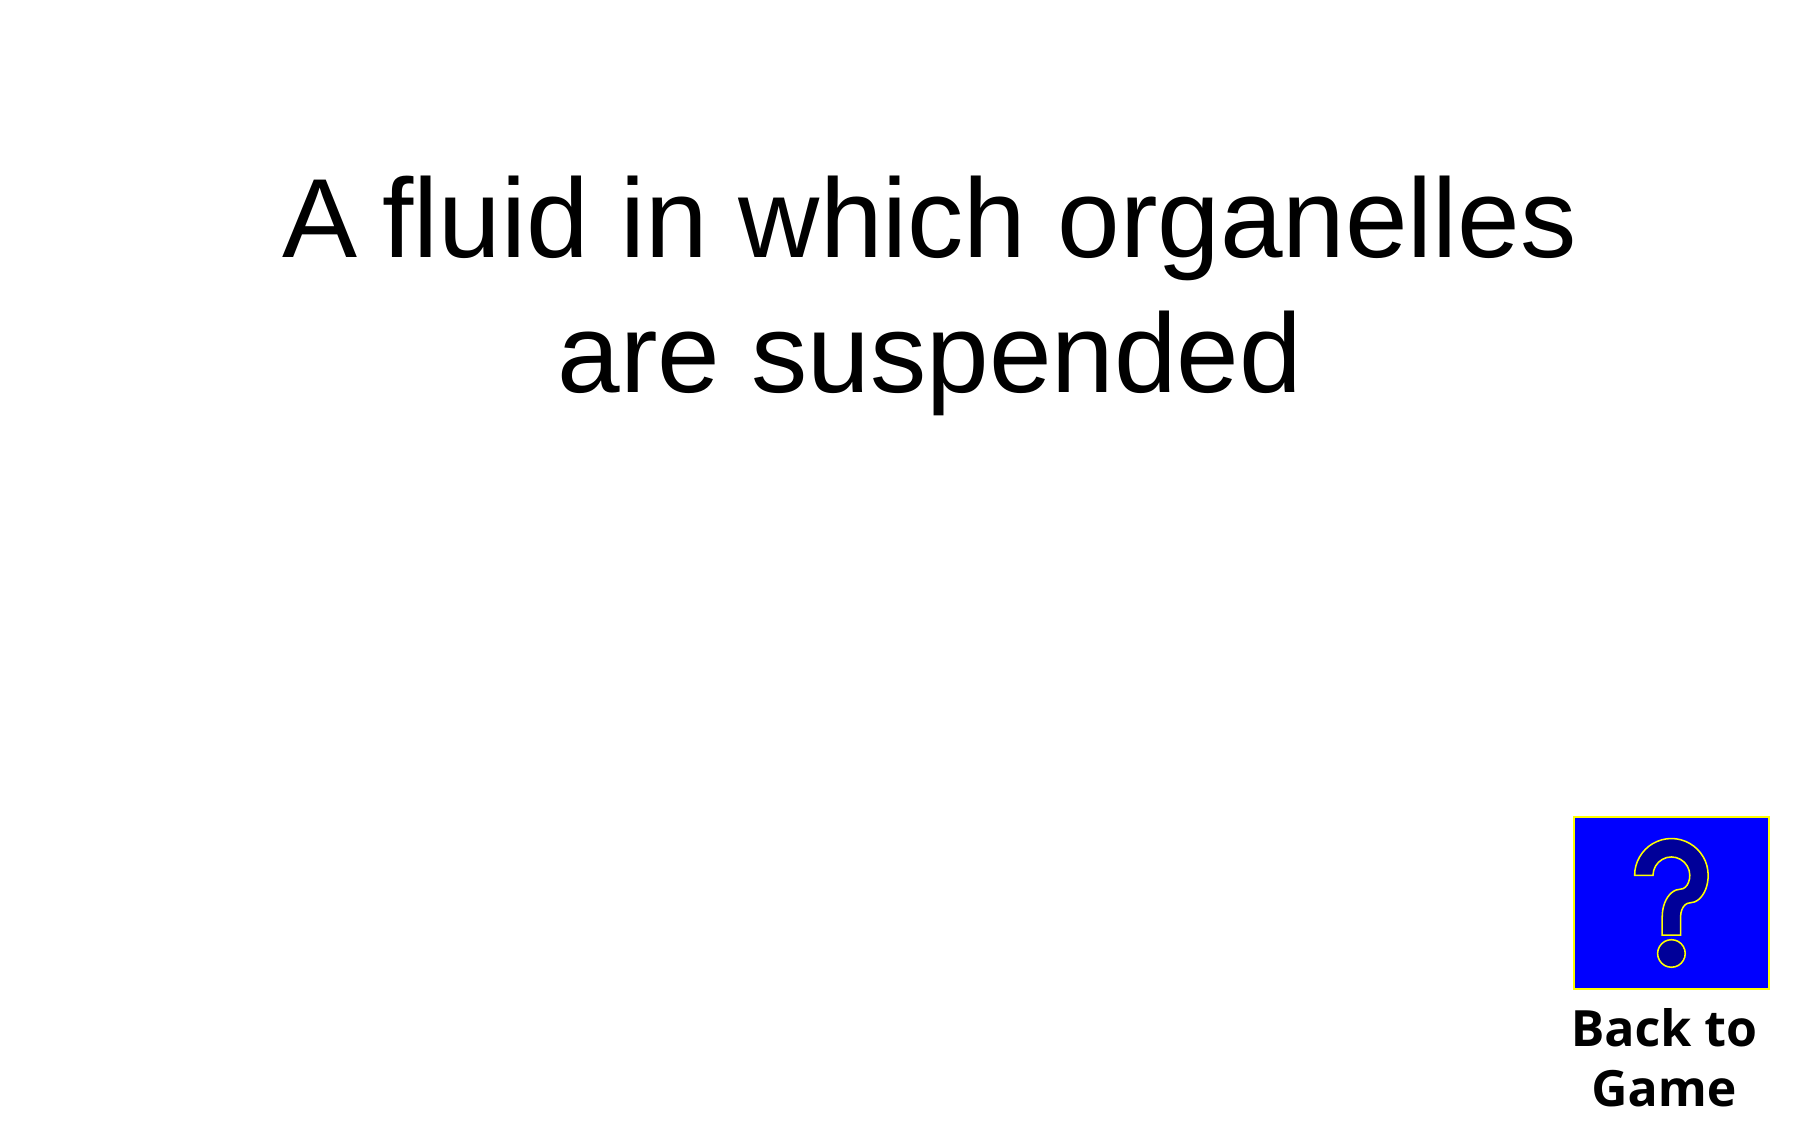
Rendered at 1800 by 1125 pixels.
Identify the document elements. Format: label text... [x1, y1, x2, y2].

text_box [1573, 817, 1769, 988]
text_box Back to Game [1529, 988, 1799, 1124]
text_box A fluid in which organelles are suspended [209, 137, 1650, 423]
